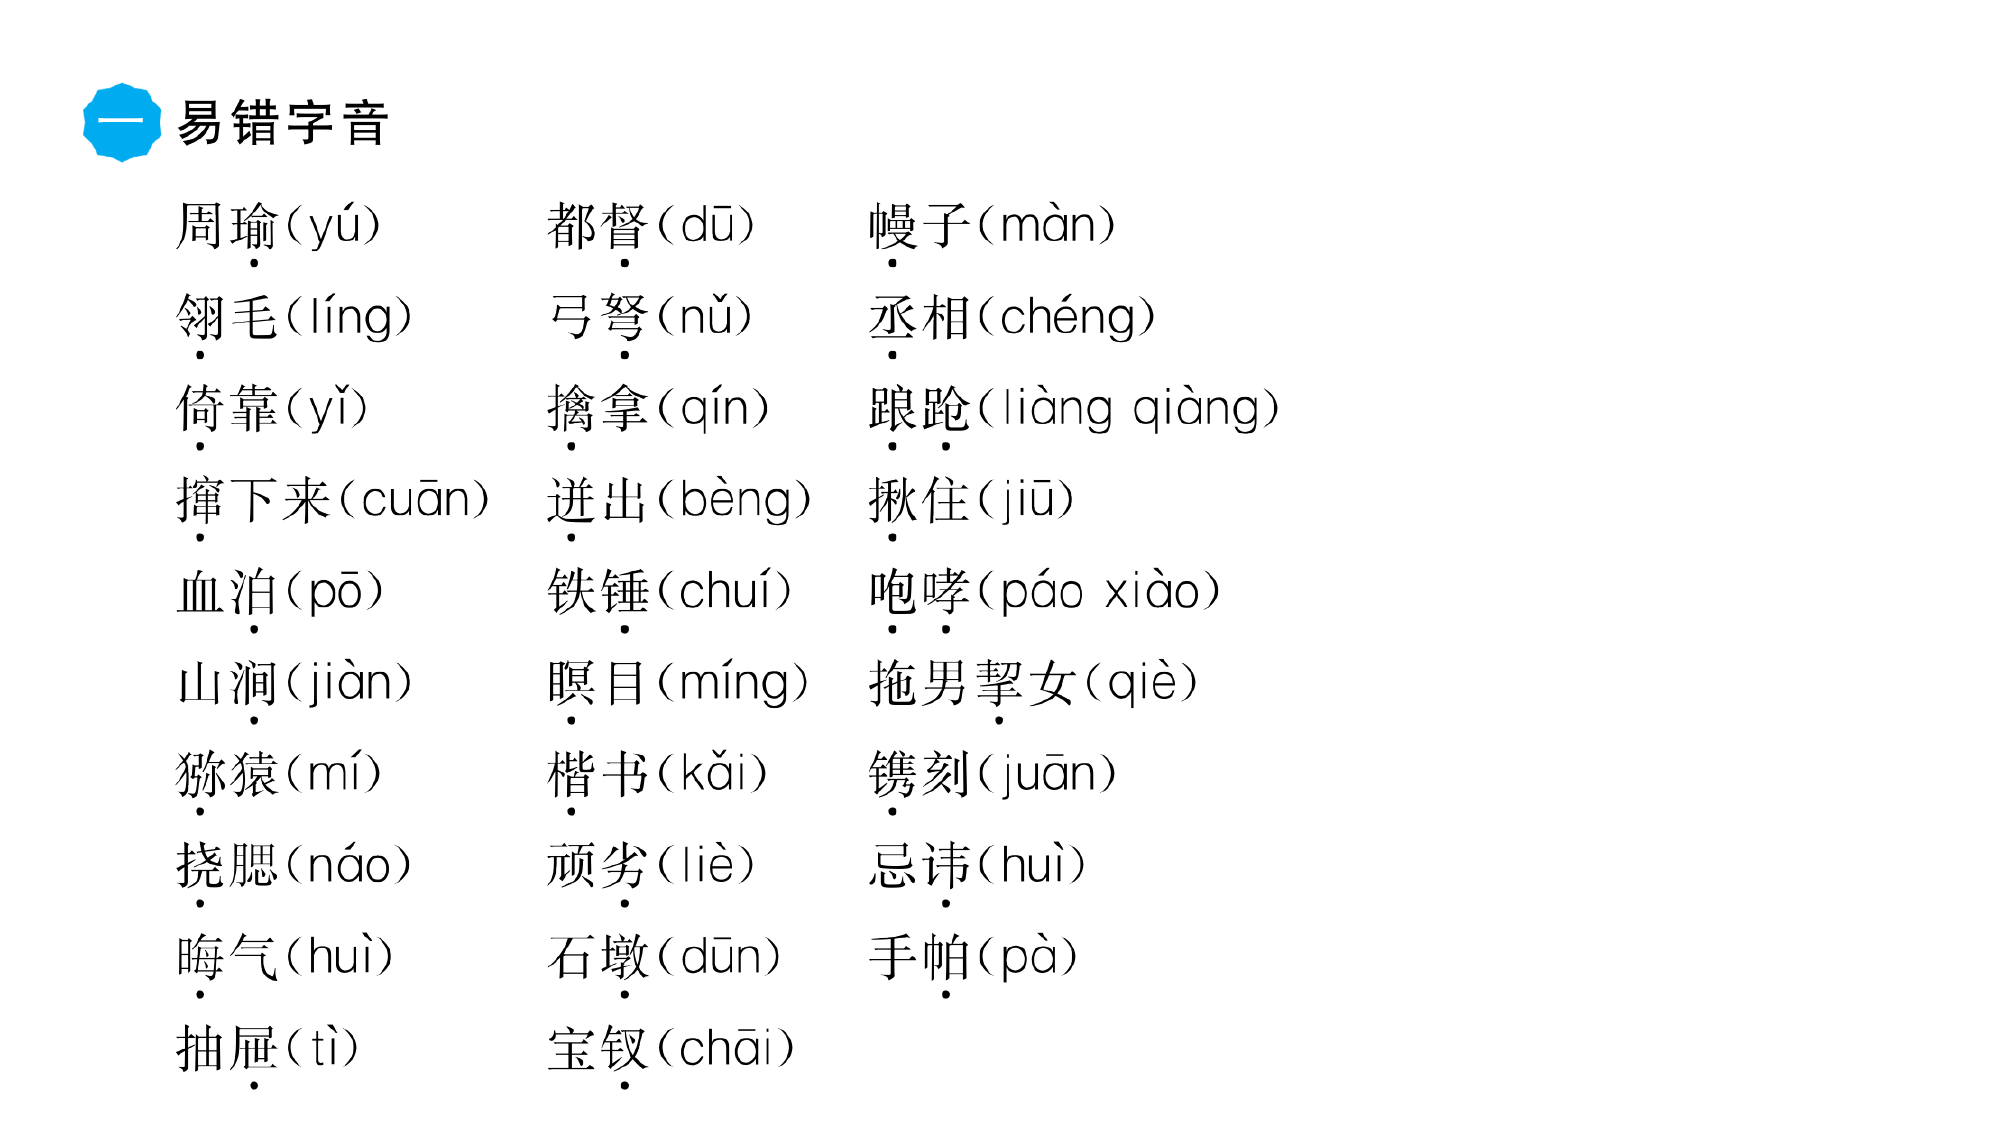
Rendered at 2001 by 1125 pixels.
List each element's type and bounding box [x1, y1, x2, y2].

picture [78, 66, 1329, 1094]
